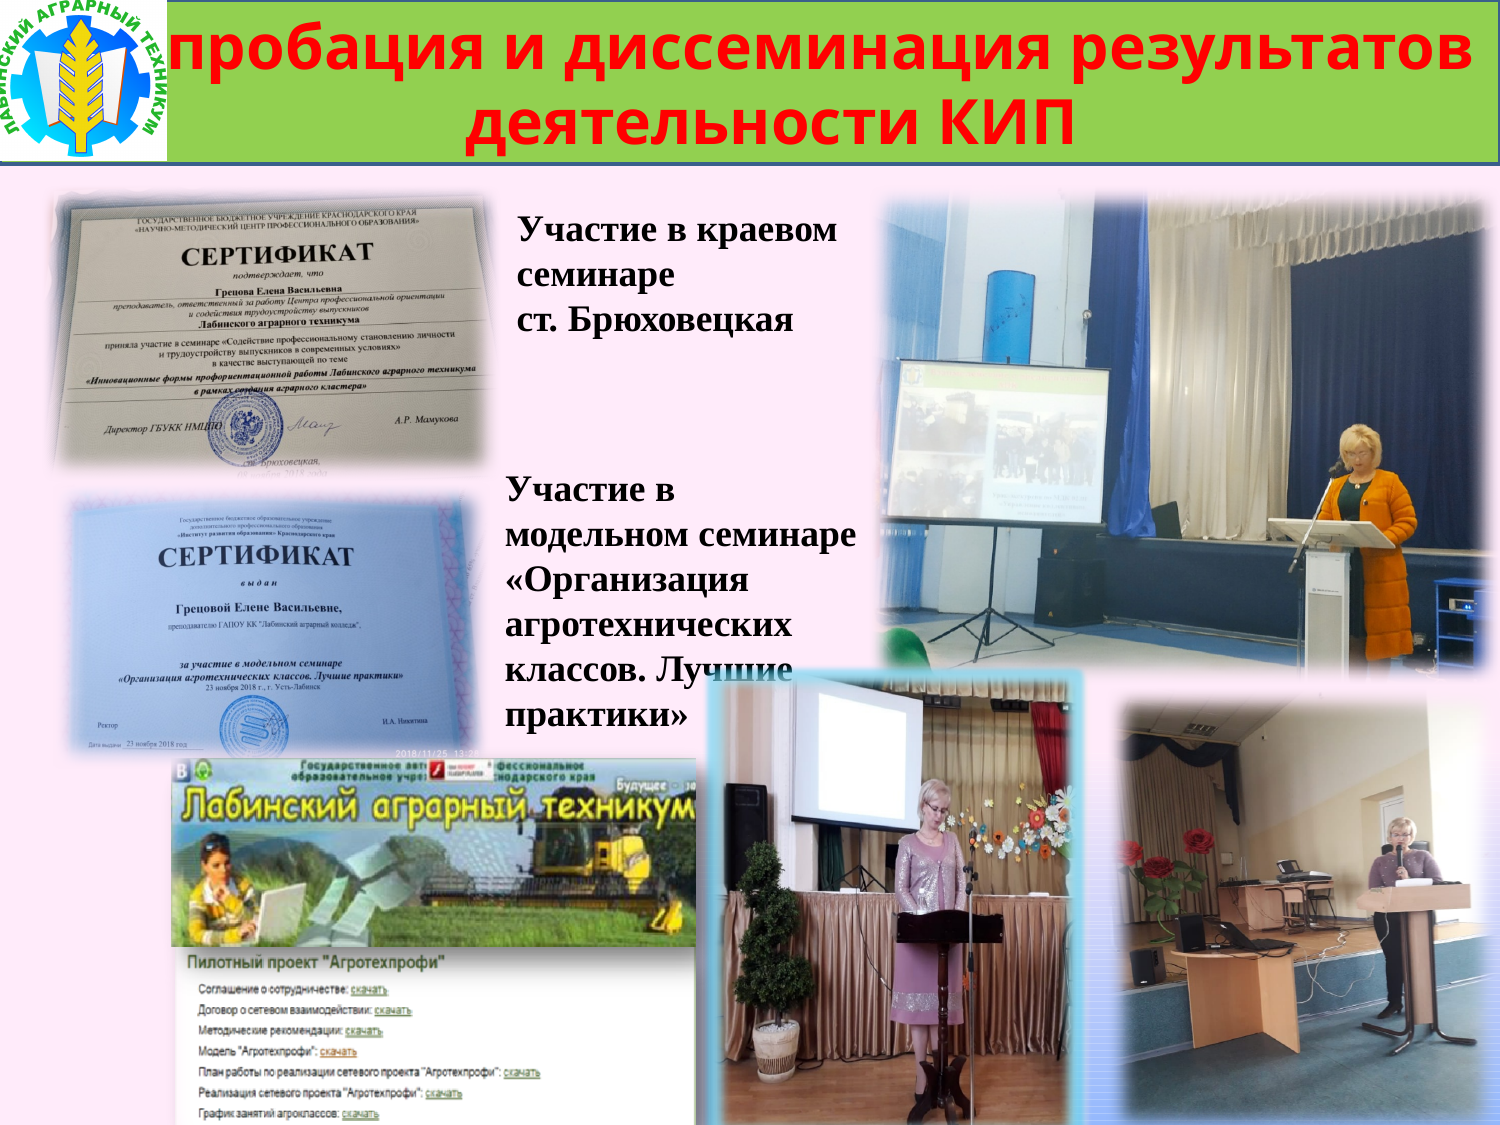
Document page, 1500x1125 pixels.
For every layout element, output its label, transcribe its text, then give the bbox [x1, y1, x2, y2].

text_box Участие в модельном семинаре «Организация агротехнических классов. Лучшие практики» [495, 456, 862, 728]
text_box Участие в краевом семинаре ст. Брюховецкая [507, 196, 862, 346]
picture [41, 184, 1500, 1125]
picture [0, 0, 167, 161]
text_box Апробация и диссеминация результатов деятельности КИП [168, 0, 1500, 166]
